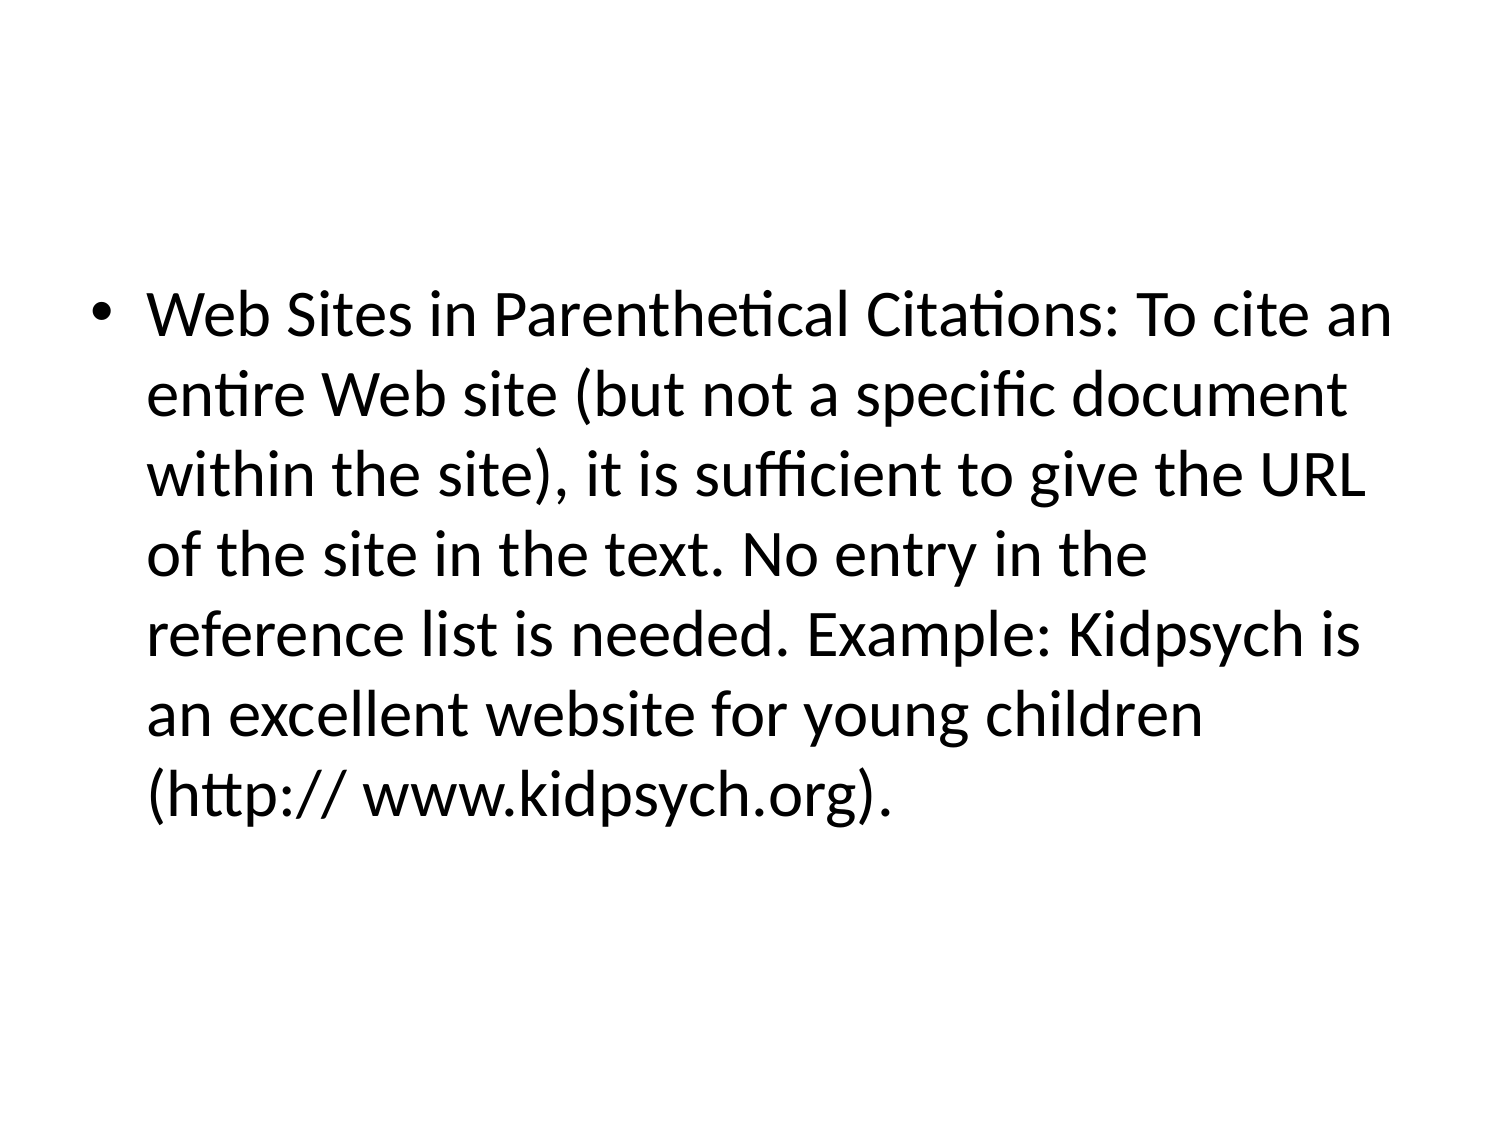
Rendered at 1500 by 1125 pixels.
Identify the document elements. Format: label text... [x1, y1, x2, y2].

list Web Sites in Parenthetical Citations: To cite an entire Web site (but not a specific document within the site), it is sufficient to give the URL of the site in the text. No entry in the reference list is needed. Example: Kidpsych is an excellent website for young children (http:// www.kidpsych.org). [75, 262, 1425, 1005]
